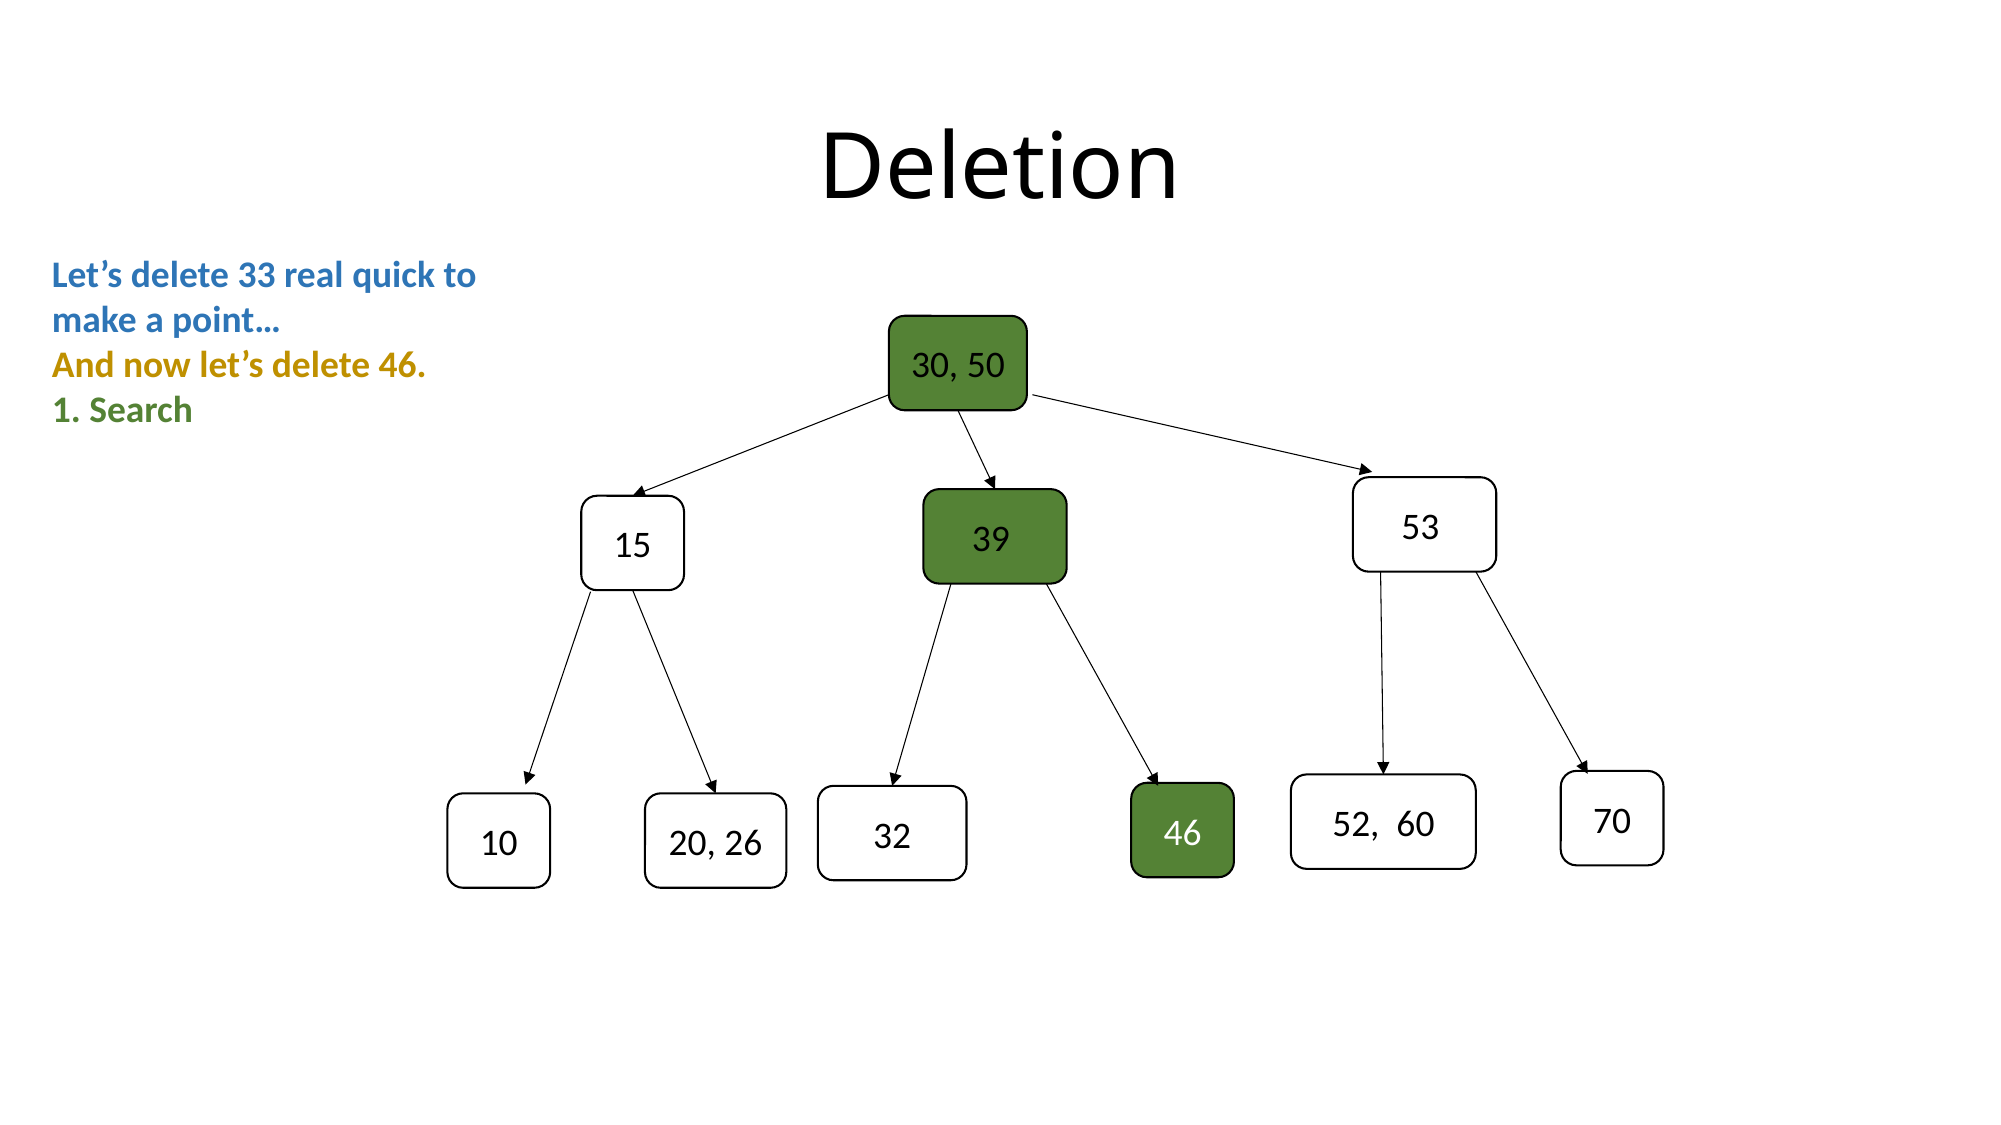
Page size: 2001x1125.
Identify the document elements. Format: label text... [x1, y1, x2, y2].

text_box 32 [816, 784, 968, 882]
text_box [1380, 571, 1384, 775]
text_box 52, 60 [1289, 773, 1477, 870]
text_box 39 [922, 488, 1068, 585]
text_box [892, 583, 951, 786]
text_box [1032, 394, 1373, 472]
text_box 30, 50 [887, 314, 1028, 412]
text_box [632, 394, 889, 496]
title Deletion [137, 59, 1863, 278]
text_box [1046, 583, 1159, 786]
text_box 10 [446, 792, 552, 889]
text_box 53 [1351, 476, 1498, 573]
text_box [632, 590, 716, 794]
text_box Let’s delete 33 real quick to make a point… And now let’s delete 46. 1. Search [37, 242, 520, 438]
text_box 15 [580, 494, 686, 592]
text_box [1475, 571, 1588, 774]
text_box 70 [1559, 769, 1665, 867]
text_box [525, 591, 591, 785]
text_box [957, 410, 995, 490]
text_box 20, 26 [643, 792, 788, 889]
text_box 46 [1130, 781, 1235, 879]
